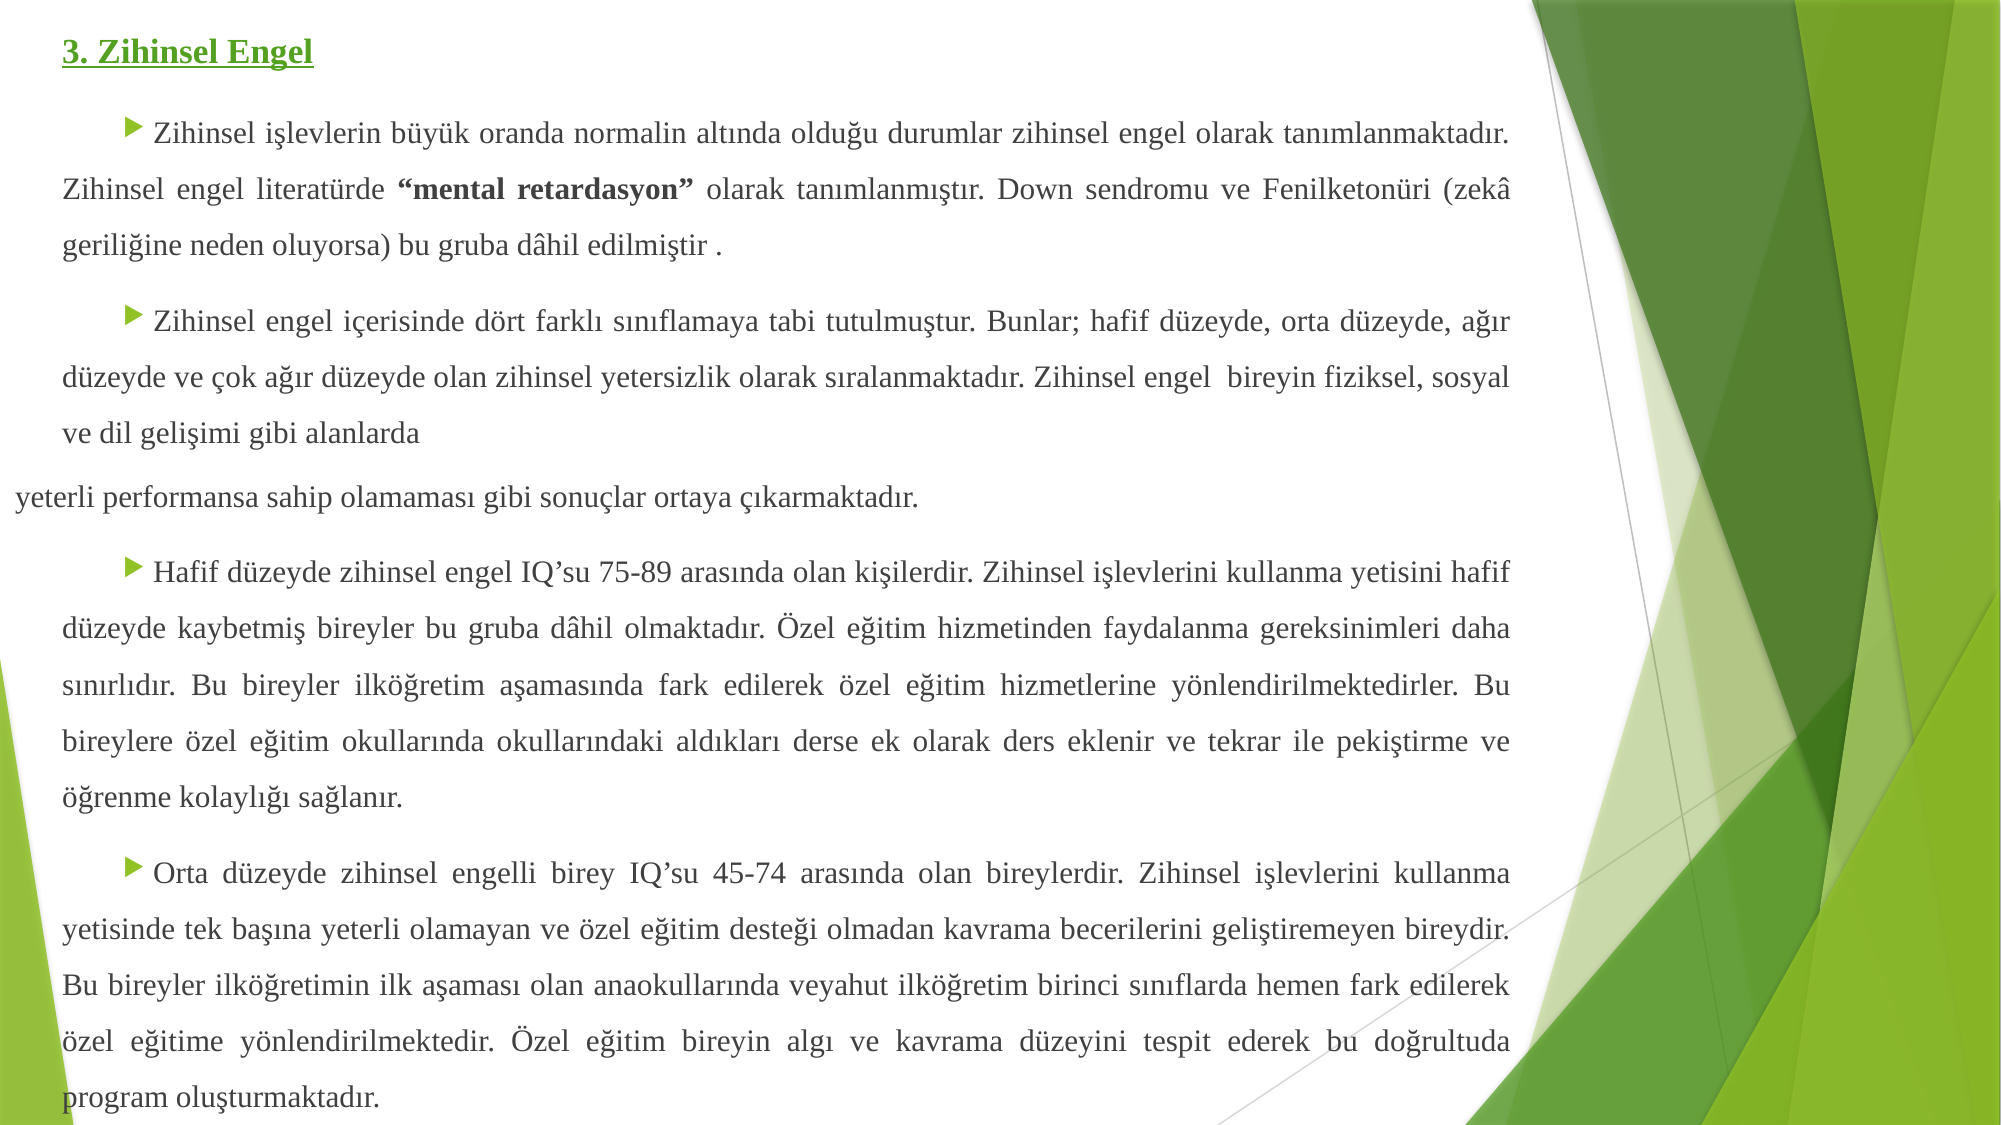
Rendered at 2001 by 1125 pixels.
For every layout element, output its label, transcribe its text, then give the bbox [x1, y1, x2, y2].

list 3. Zihinsel Engel Zihinsel işlevlerin büyük oranda normalin altında olduğu durumlar zihinsel engel olarak tanımlanmaktadır. Zihinsel engel literatürde “mental retardasyon” olarak tanımlanmıştır. Down sendromu ve Fenilketonüri (zekâ geriliğine neden oluyorsa) bu gruba dâhil edilmiştir . Zihinsel engel içerisinde dört farklı sınıflamaya tabi tutulmuştur. Bunlar; hafif düzeyde, orta düzeyde, ağır düzeyde ve çok ağır düzeyde olan zihinsel yetersizlik olarak sıralanmaktadır. Zihinsel engel bireyin fiziksel, sosyal ve dil gelişimi gibi alanlarda yeterli performansa sahip olamaması gibi sonuçlar ortaya çıkarmaktadır. Hafif düzeyde zihinsel engel IQ’su 75-89 arasında olan kişilerdir. Zihinsel işlevlerini kullanma yetisini hafif düzeyde kaybetmiş bireyler bu gruba dâhil olmaktadır. Özel eğitim hizmetinden faydalanma gereksinimleri daha sınırlıdır. Bu bireyler ilköğretim aşamasında fark edilerek özel eğitim hizmetlerine yönlendirilmektedirler. Bu bireylere özel eğitim okullarında okullarındaki aldıkları derse ek olarak ders eklenir ve tekrar ile pekiştirme ve öğrenme kolaylığı sağlanır. Orta düzeyde zihinsel engelli birey IQ’su 45-74 arasında olan bireylerdir. Zihinsel işlevlerini kullanma yetisinde tek başına yeterli olamayan ve özel eğitim desteği olmadan kavrama becerilerini geliştiremeyen bireydir. Bu bireyler ilköğretimin ilk aşaması olan anaokullarında veyahut ilköğretim birinci sınıflarda hemen fark edilerek özel eğitime yönlendirilmektedir. Özel eğitim bireyin algı ve kavrama düzeyini tespit ederek bu doğrultuda program oluşturmaktadır. [0, 0, 1555, 1125]
